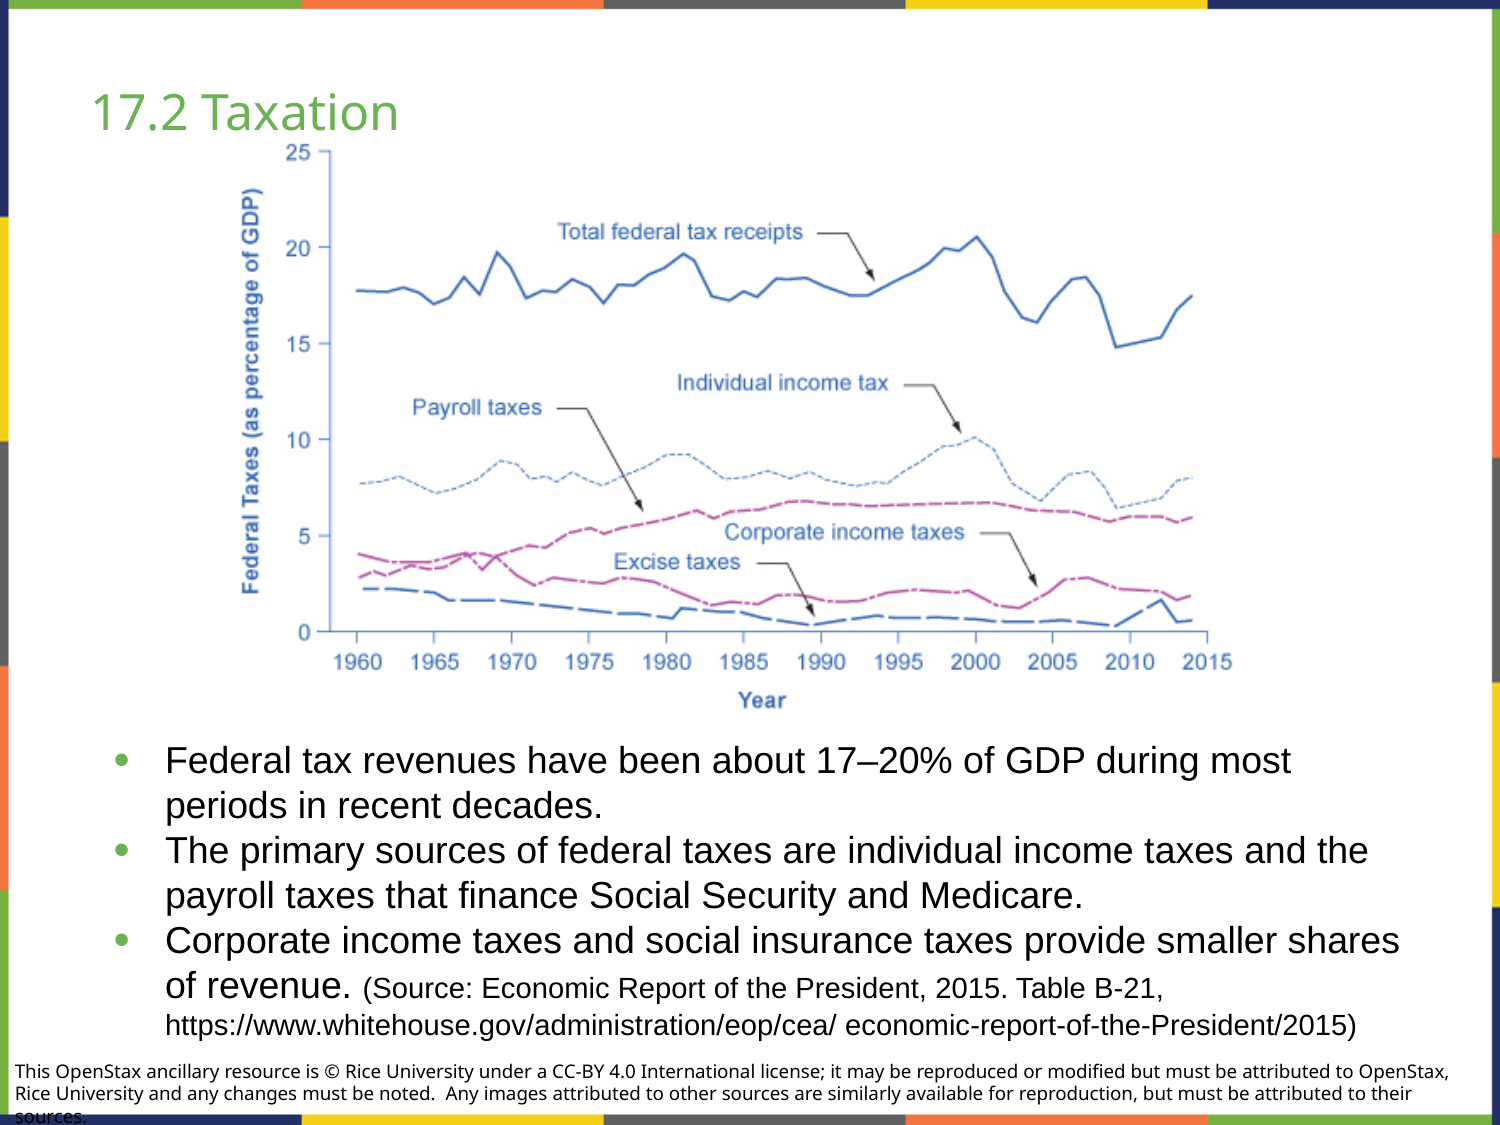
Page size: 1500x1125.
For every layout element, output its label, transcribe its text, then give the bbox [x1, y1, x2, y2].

title 17.2 Taxation [75, 39, 1398, 140]
list Federal tax revenues have been about 17–20% of GDP during most periods in recent decades. The primary sources of federal taxes are individual income taxes and the payroll taxes that finance Social Security and Medicare. Corporate income taxes and social insurance taxes provide smaller shares of revenue. (Source: Economic Report of the President, 2015. Table B-21, https://www.whitehouse.gov/administration/eop/cea/ economic-report-of-the-President/2015) [75, 728, 1426, 1052]
picture [0, 0, 1500, 1052]
text_box This OpenStax ancillary resource is © Rice University under a CC-BY 4.0 International license; it may be reproduced or modified but must be attributed to OpenStax, Rice University and any changes must be noted. Any images attributed to other sources are similarly available for reproduction, but must be attributed to their sources. [0, 1052, 1500, 1125]
